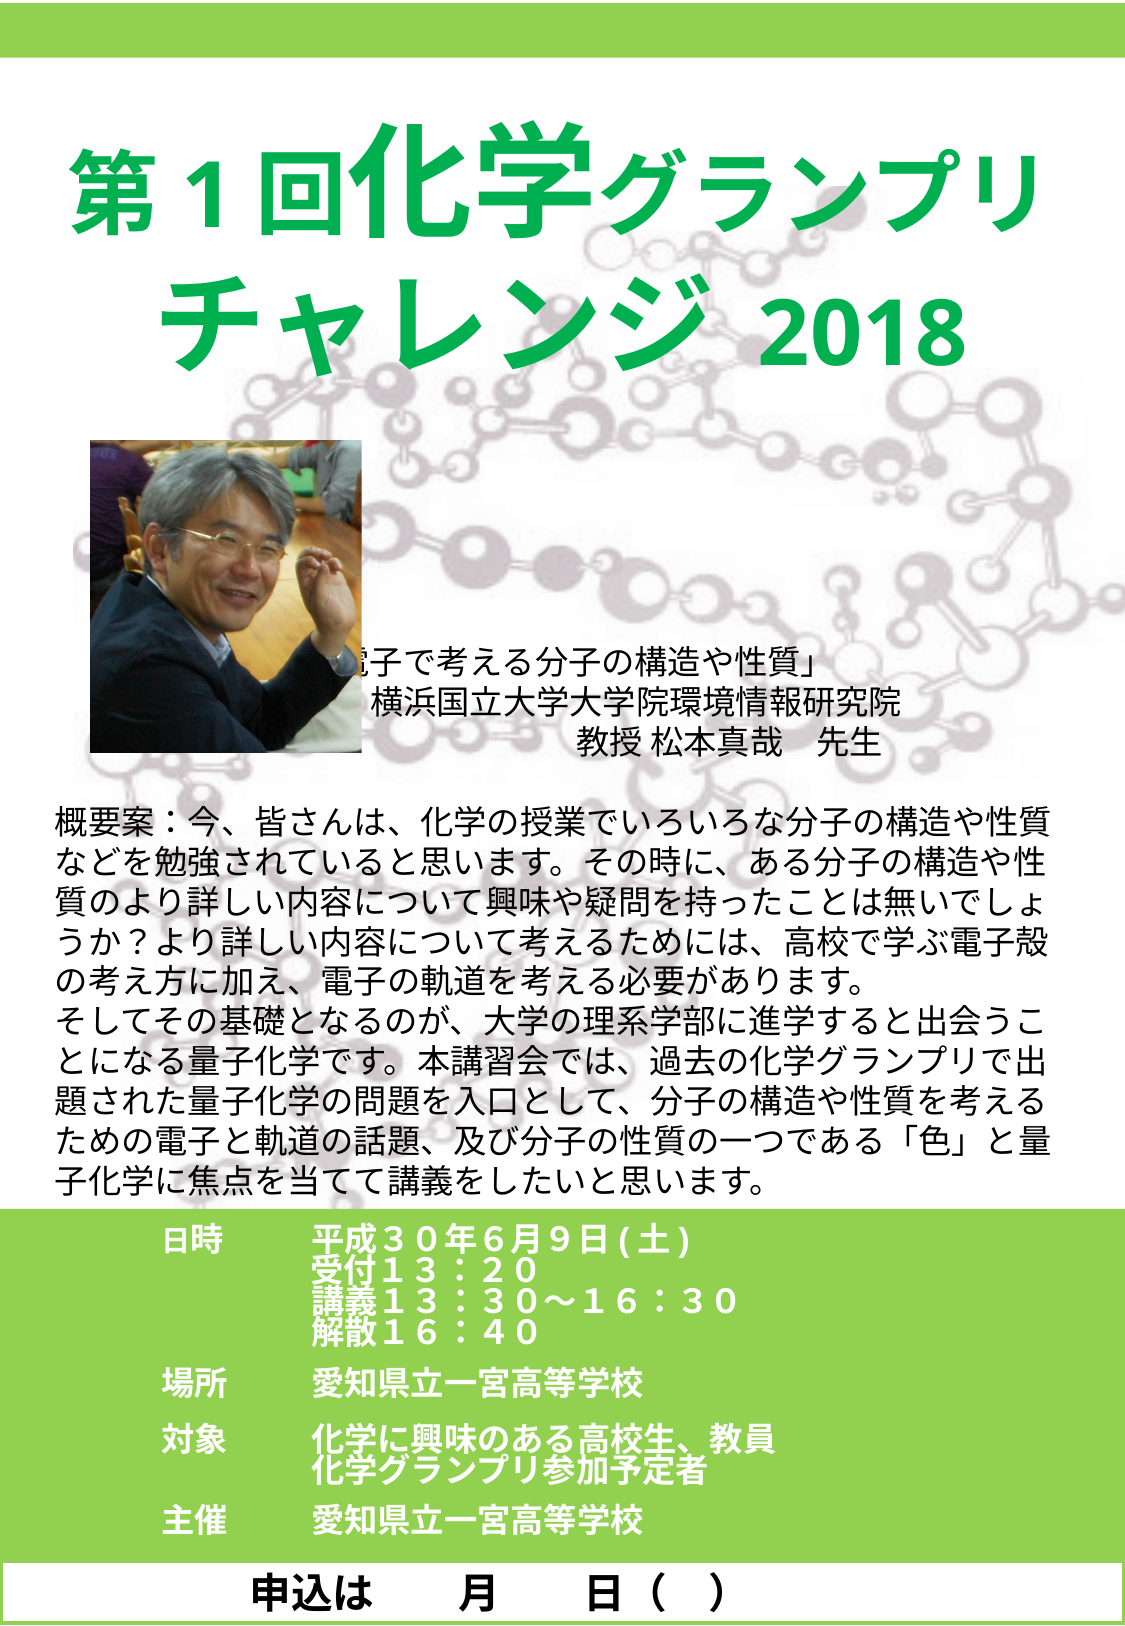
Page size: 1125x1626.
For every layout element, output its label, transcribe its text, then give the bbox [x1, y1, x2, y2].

text_box 演題 ｢電子で考える分子の構造や性質」 講師 横浜国立大学大学院環境情報研究院 教授 松本真哉 先生 概要案：今、皆さんは、化学の授業でいろいろな分子の構造や性質などを勉強されていると思います。その時に、ある分子の構造や性質のより詳しい内容について興味や疑問を持ったことは無いでしょうか？より詳しい内容について考えるためには、高校で学ぶ電子殻の考え方に加え、電子の軌道を考える必要があります。 そしてその基礎となるのが、大学の理系学部に進学すると出会うことになる量子化学です。本講習会では、過去の化学グランプリで出題された量子化学の問題を入口として、分子の構造や性質を考えるための電子と軌道の話題、及び分子の性質の一つである「色」と量子化学に焦点を当てて講義をしたいと思います。 [40, 633, 66, 1208]
text_box [0, 2, 1125, 58]
picture [72, 185, 1125, 1274]
text_box 申込は 月 日（ ） [0, 1557, 1125, 1625]
text_box 日時 平成３０年６月９日(土) 受付１３：２０ 講義１３：３０～１６：３０ 解散１６：４０ 場所 愛知県立一宮高等学校 対象 化学に興味のある高校生、教員 化学グランプリ参加予定者 主催 愛知県立一宮高等学校 [0, 1208, 1125, 1557]
text_box 第1回化学グランプリ チャレンジ 2018 [0, 58, 1125, 452]
